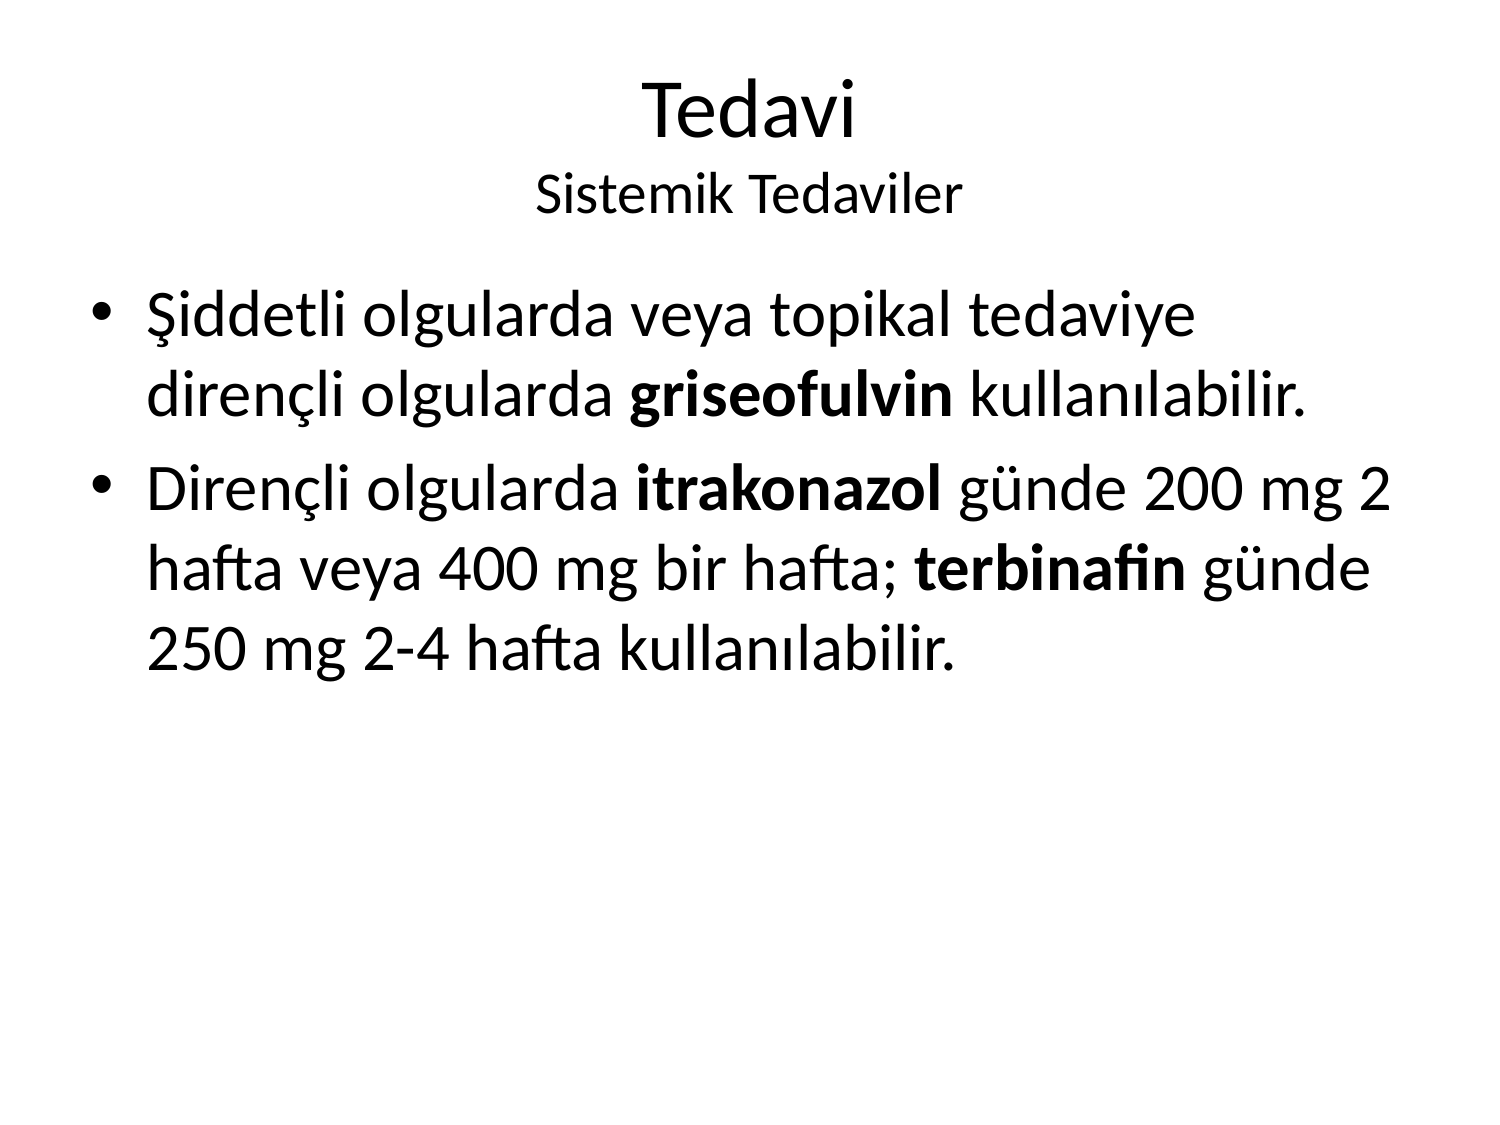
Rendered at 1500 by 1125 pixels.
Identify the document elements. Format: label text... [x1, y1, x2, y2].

list Şiddetli olgularda veya topikal tedaviye dirençli olgularda griseofulvin kullanılabilir. Dirençli olgularda itrakonazol günde 200 mg 2 hafta veya 400 mg bir hafta; terbinafin günde 250 mg 2-4 hafta kullanılabilir. [75, 262, 1425, 1005]
title Tedavi Sistemik Tedaviler [75, 45, 1425, 233]
